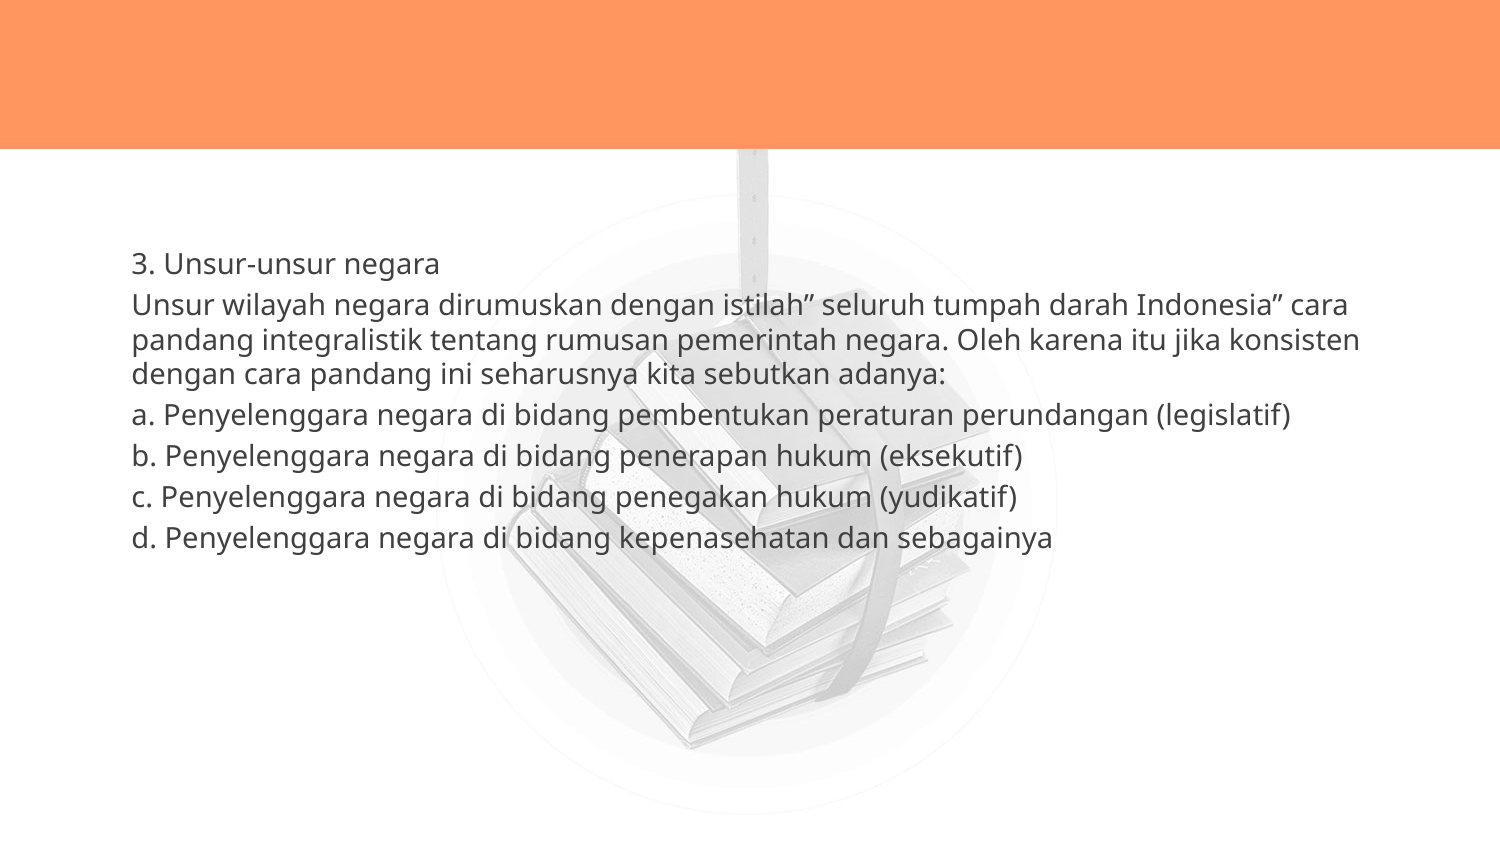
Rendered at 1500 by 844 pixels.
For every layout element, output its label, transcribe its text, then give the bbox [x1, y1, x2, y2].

picture [0, 0, 1500, 844]
list 3. Unsur-unsur negara Unsur wilayah negara dirumuskan dengan istilah” seluruh tumpah darah Indonesia” cara pandang integralistik tentang rumusan pemerintah negara. Oleh karena itu jika konsisten dengan cara pandang ini seharusnya kita sebutkan adanya: a. Penyelenggara negara di bidang pembentukan peraturan perundangan (legislatif) b. Penyelenggara negara di bidang penerapan hukum (eksekutif) c. Penyelenggara negara di bidang penegakan hukum (yudikatif) d. Penyelenggara negara di bidang kepenasehatan dan sebagainya [66, 196, 1461, 789]
